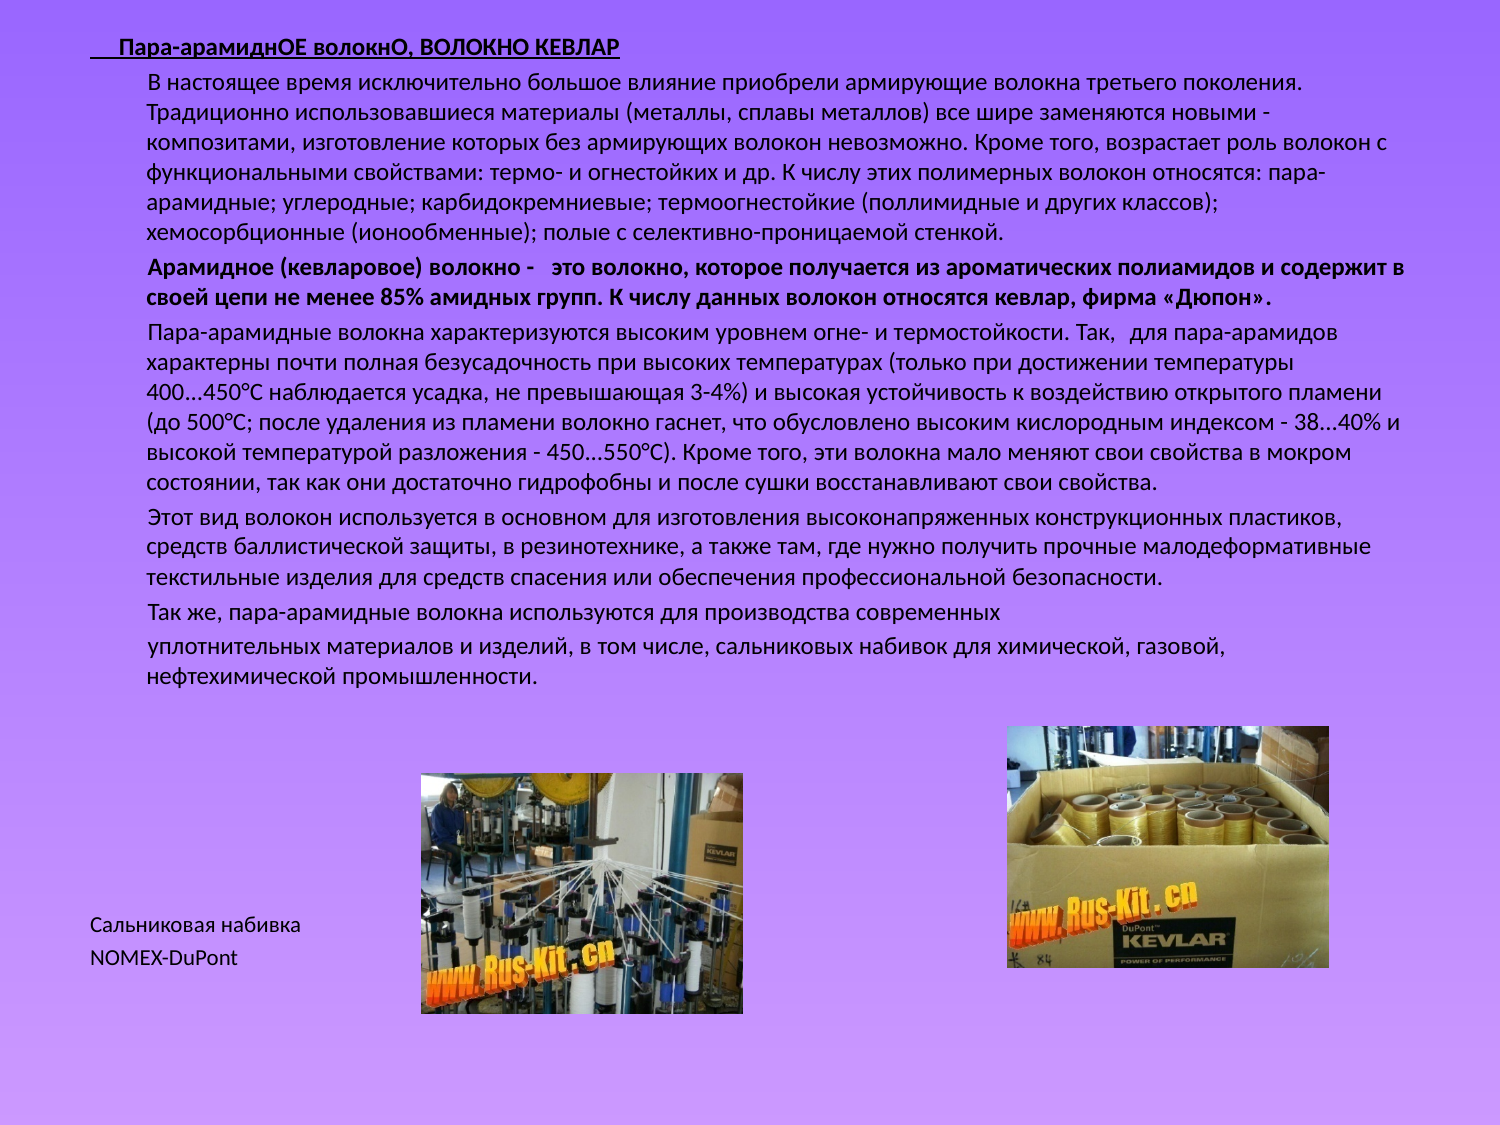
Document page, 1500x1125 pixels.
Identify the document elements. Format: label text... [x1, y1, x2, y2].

picture [1007, 726, 1329, 968]
list Пара-арамиднОЕ волокнО, ВОЛОКНО КЕВЛАР В настоящее время исключительно большое влияние приобрели армирующие волокна третьего поколения. Традиционно использовавшиеся материалы (металлы, сплавы металлов) все шире заменяются новыми - композитами, изготовление которых без армирующих волокон невозможно. Кроме того, возрастает роль волокон с функциональными свойствами: термо- и огнестойких и др. К числу этих полимерных волокон относятся: пара-арамидные; углеродные; карбидокремниевые; термоогнестойкие (поллимидные и других классов); хемосорбционные (ионообменные); полые с селективно-проницаемой стенкой. Арамидное (кевларовое) волокно - это волокно, которое получается из ароматических полиамидов и содержит в своей цепи не менее 85% амидных групп. К числу данных волокон относятся кевлар, фирма «Дюпон». Пара-арамидные волокна характеризуются высоким уровнем огне- и термостойкости. Так, для пара-арамидов характерны почти полная безусадочность при высоких температурах (только при достижении температуры 400...450°С наблюдается усадка, не превышающая 3-4%) и высокая устойчивость к воздействию открытого пламени (до 500°С; после удаления из пламени волокно гаснет, что обусловлено высоким кислородным индексом - 38...40% и высокой температурой разложения - 450...550°С). Кроме того, эти волокна мало меняют свои свойства в мокром состоянии, так как они достаточно гидрофобны и после сушки восстанавливают свои свойства. Этот вид волокон используется в основном для изготовления высоконапряженных конструкционных пластиков, средств баллистической защиты, в резинотехнике, а также там, где нужно получить прочные малодеформативные текстильные изделия для средств спасения или обеспечения профессиональной безопасности. Так же, пара-арамидные волокна используются для производства современных уплотнительных материалов и изделий, в том числе, сальниковых набивок для химической, газовой, нефтехимической промышленности. Сальниковая набивка NOMEX-DuPont [75, 23, 1425, 1102]
picture [421, 773, 743, 1015]
